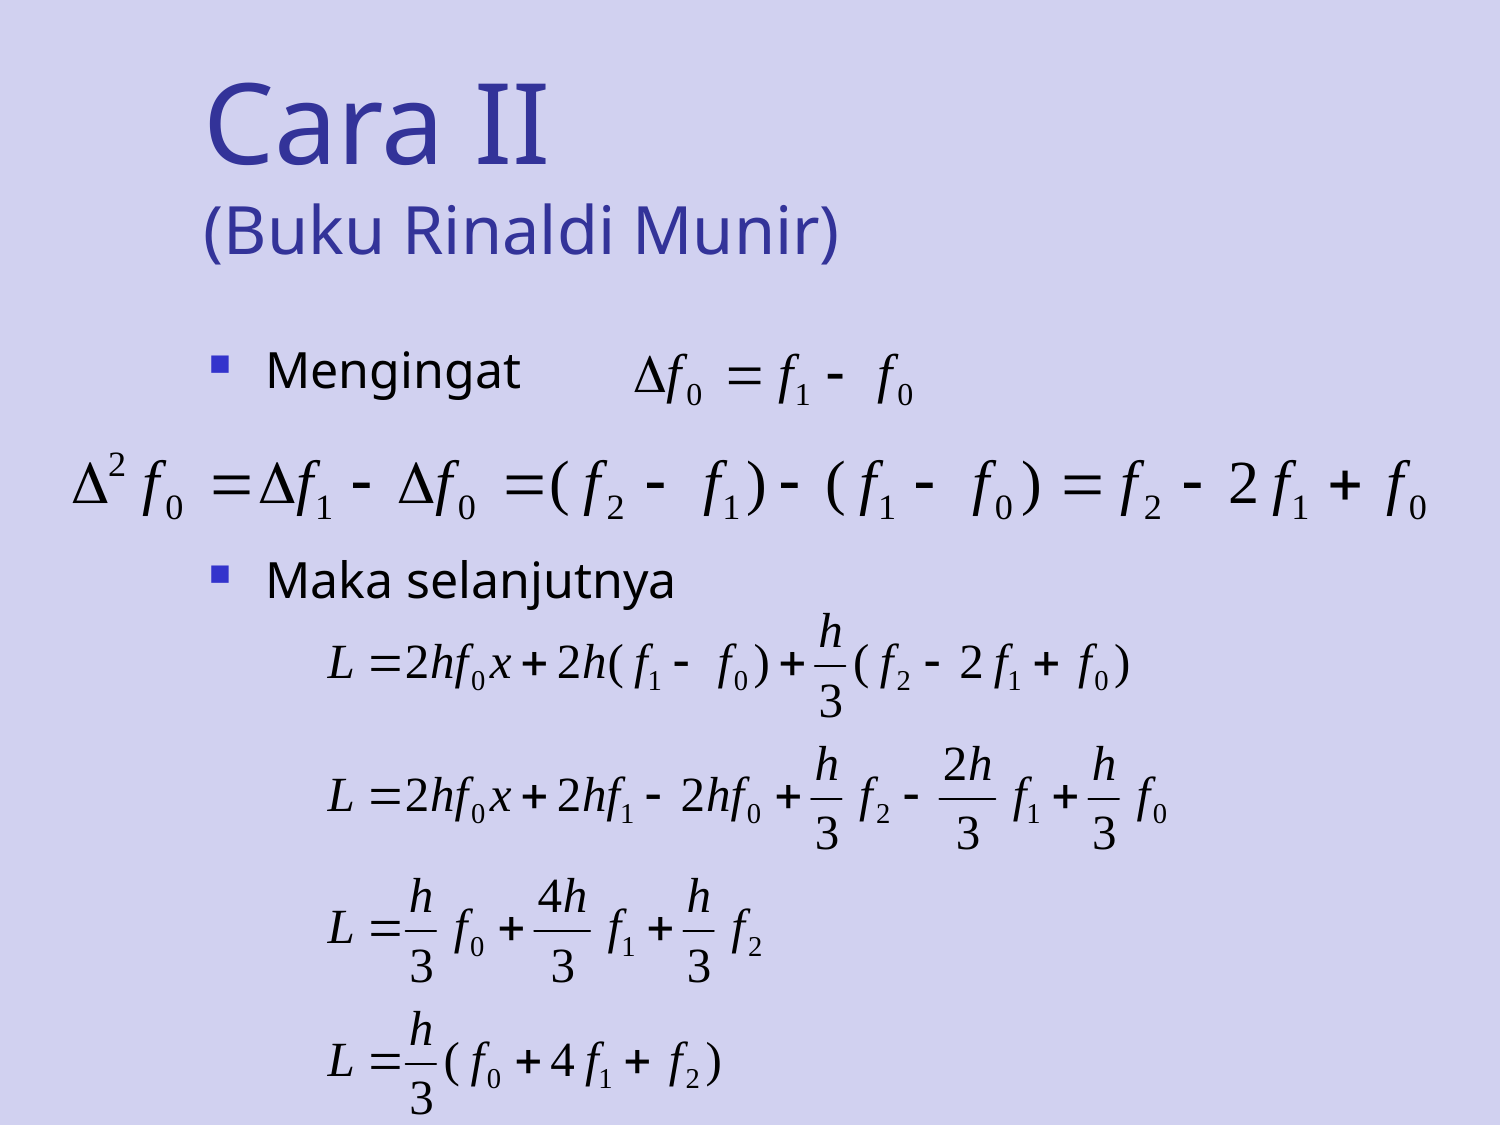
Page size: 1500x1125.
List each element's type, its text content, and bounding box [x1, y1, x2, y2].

list Mengingat Maka selanjutnya [193, 331, 1469, 428]
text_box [318, 599, 1182, 1125]
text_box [624, 337, 926, 420]
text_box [62, 437, 1438, 535]
title Cara II (Buku Rinaldi Munir) [188, 35, 1468, 275]
list Mengingat Maka selanjutnya [193, 429, 1469, 542]
list Mengingat Maka selanjutnya [193, 543, 1469, 1006]
